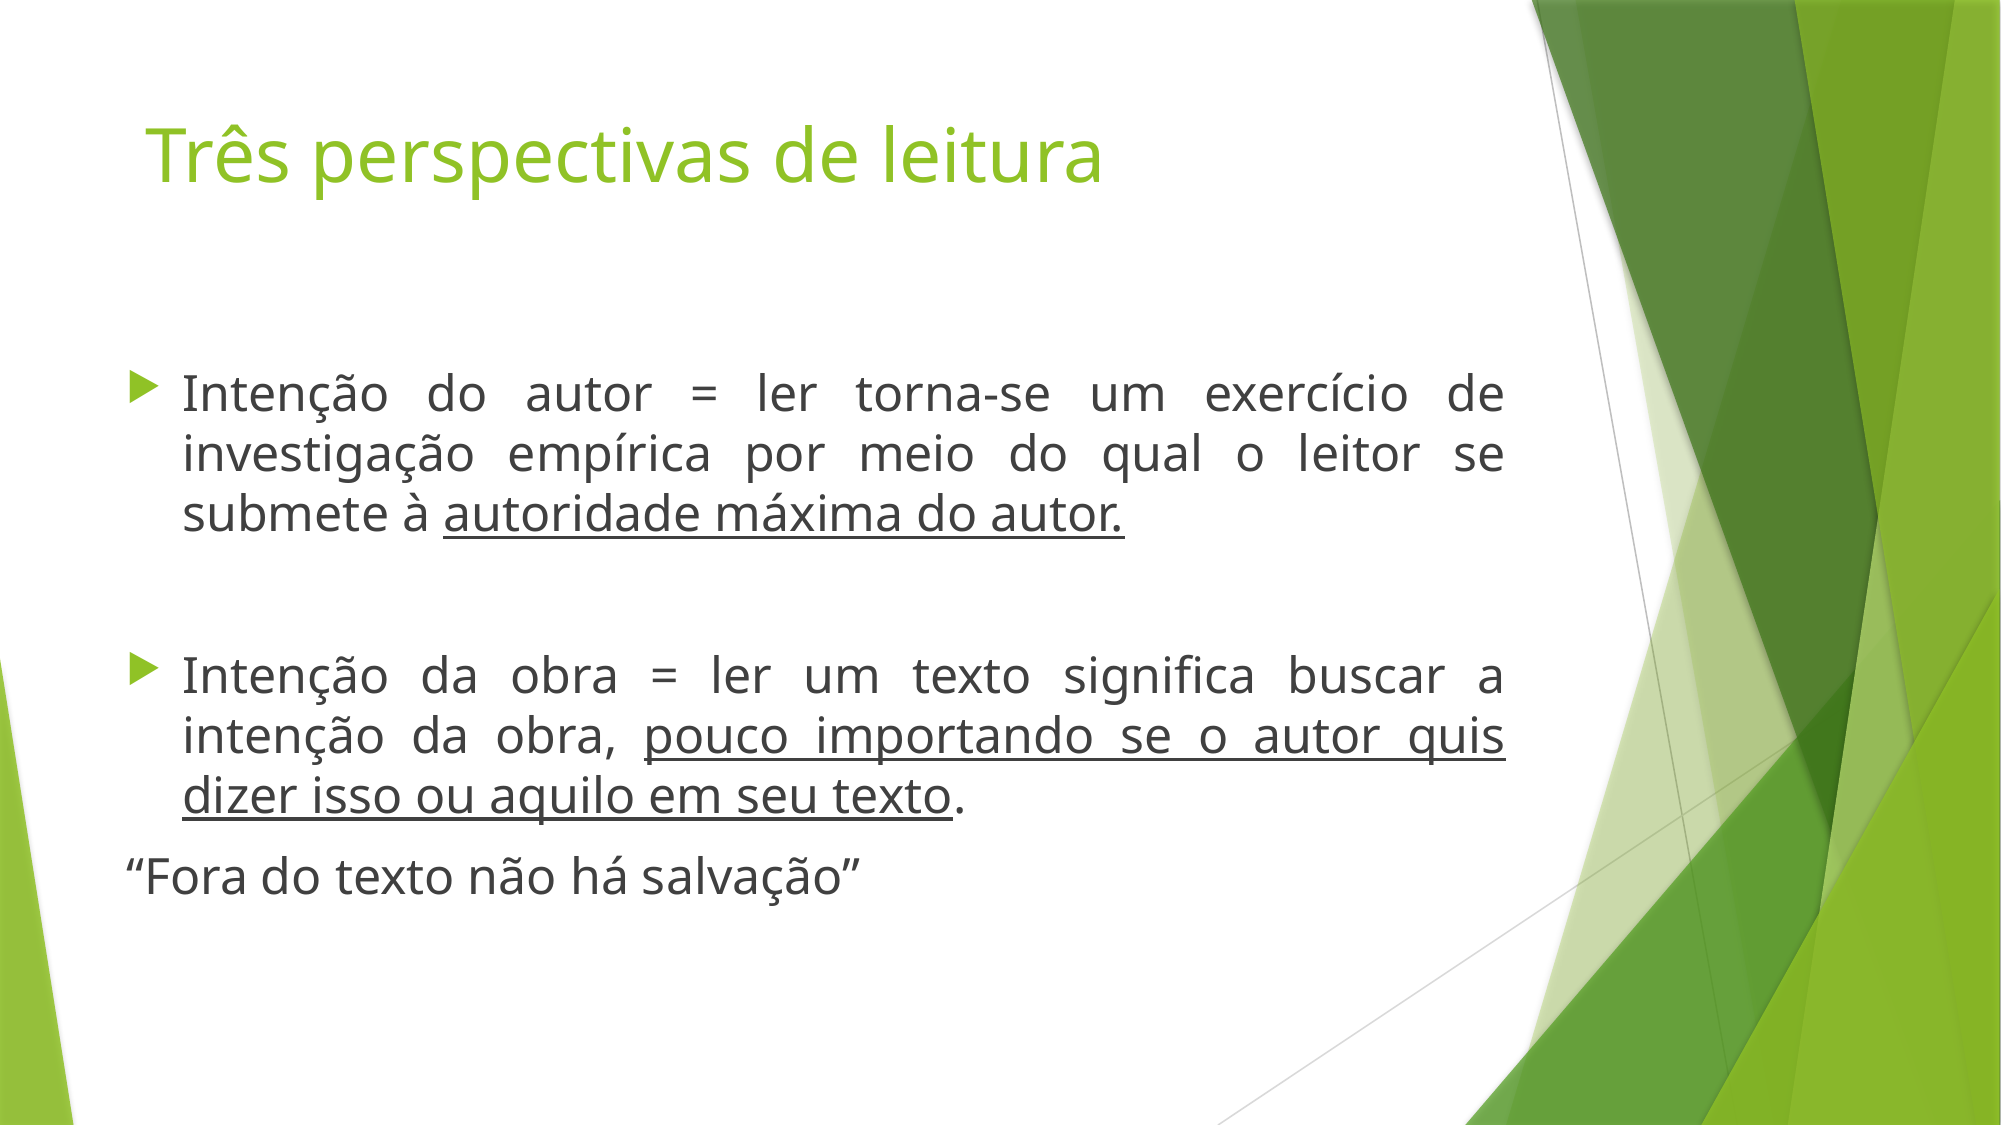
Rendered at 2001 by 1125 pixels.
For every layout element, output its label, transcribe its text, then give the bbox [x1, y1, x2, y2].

title Três perspectivas de leitura [111, 99, 1522, 317]
list Intenção do autor = ler torna-se um exercício de investigação empírica por meio do qual o leitor se submete à autoridade máxima do autor. Intenção da obra = ler um texto significa buscar a intenção da obra, pouco importando se o autor quis dizer isso ou aquilo em seu texto. “Fora do texto não há salvação” [111, 354, 1522, 1074]
